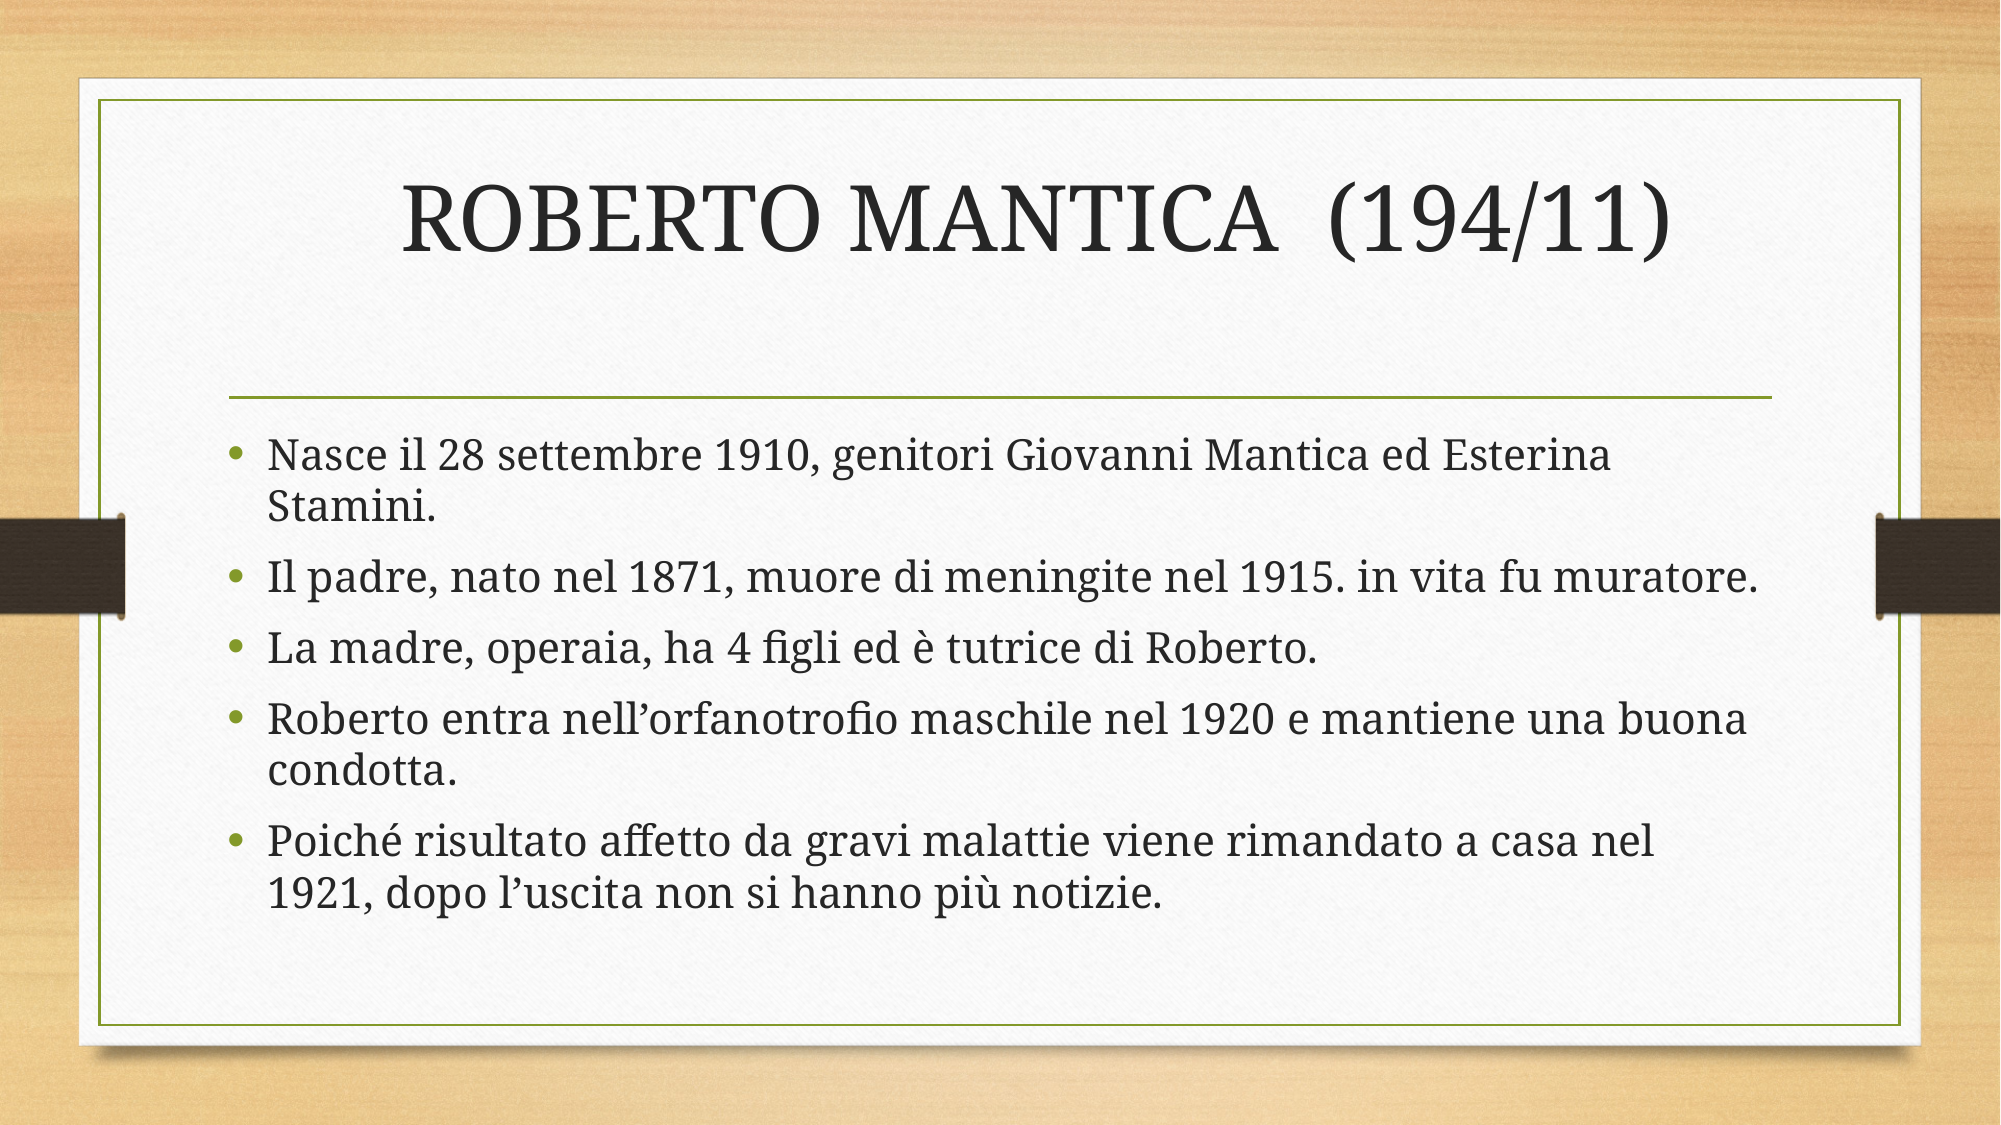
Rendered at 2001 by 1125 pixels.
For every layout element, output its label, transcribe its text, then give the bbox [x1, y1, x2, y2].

title ROBERTO MANTICA (194/11) [354, 136, 1720, 294]
list Nasce il 28 settembre 1910, genitori Giovanni Mantica ed Esterina Stamini. Il padre, nato nel 1871, muore di meningite nel 1915. in vita fu muratore. La madre, operaia, ha 4 figli ed è tutrice di Roberto. Roberto entra nell’orfanotrofio maschile nel 1920 e mantiene una buona condotta. Poiché risultato affetto da gravi malattie viene rimandato a casa nel 1921, dopo l’uscita non si hanno più notizie. [212, 419, 1788, 964]
picture [0, 0, 2001, 1125]
